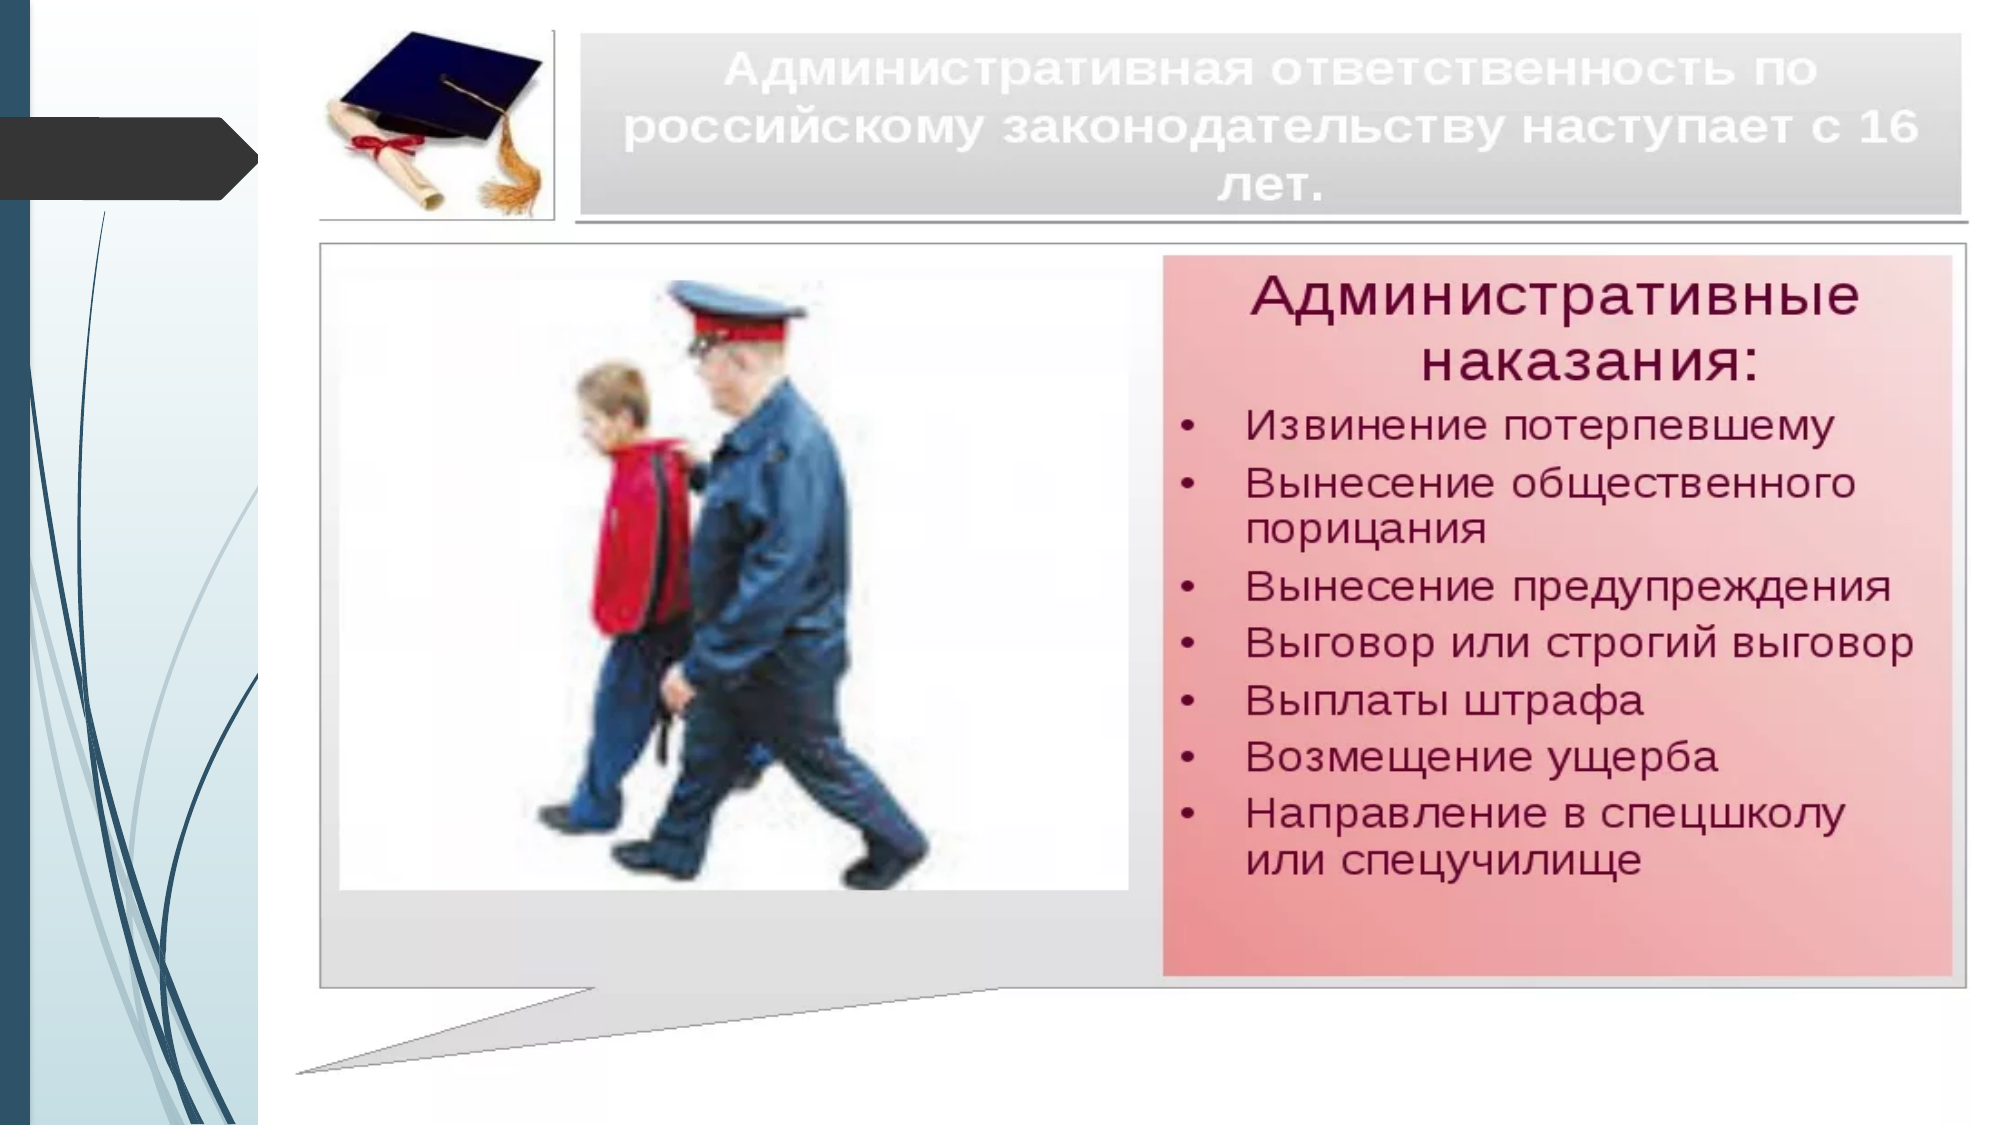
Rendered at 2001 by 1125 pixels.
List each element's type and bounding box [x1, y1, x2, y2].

picture [258, 0, 2000, 1125]
